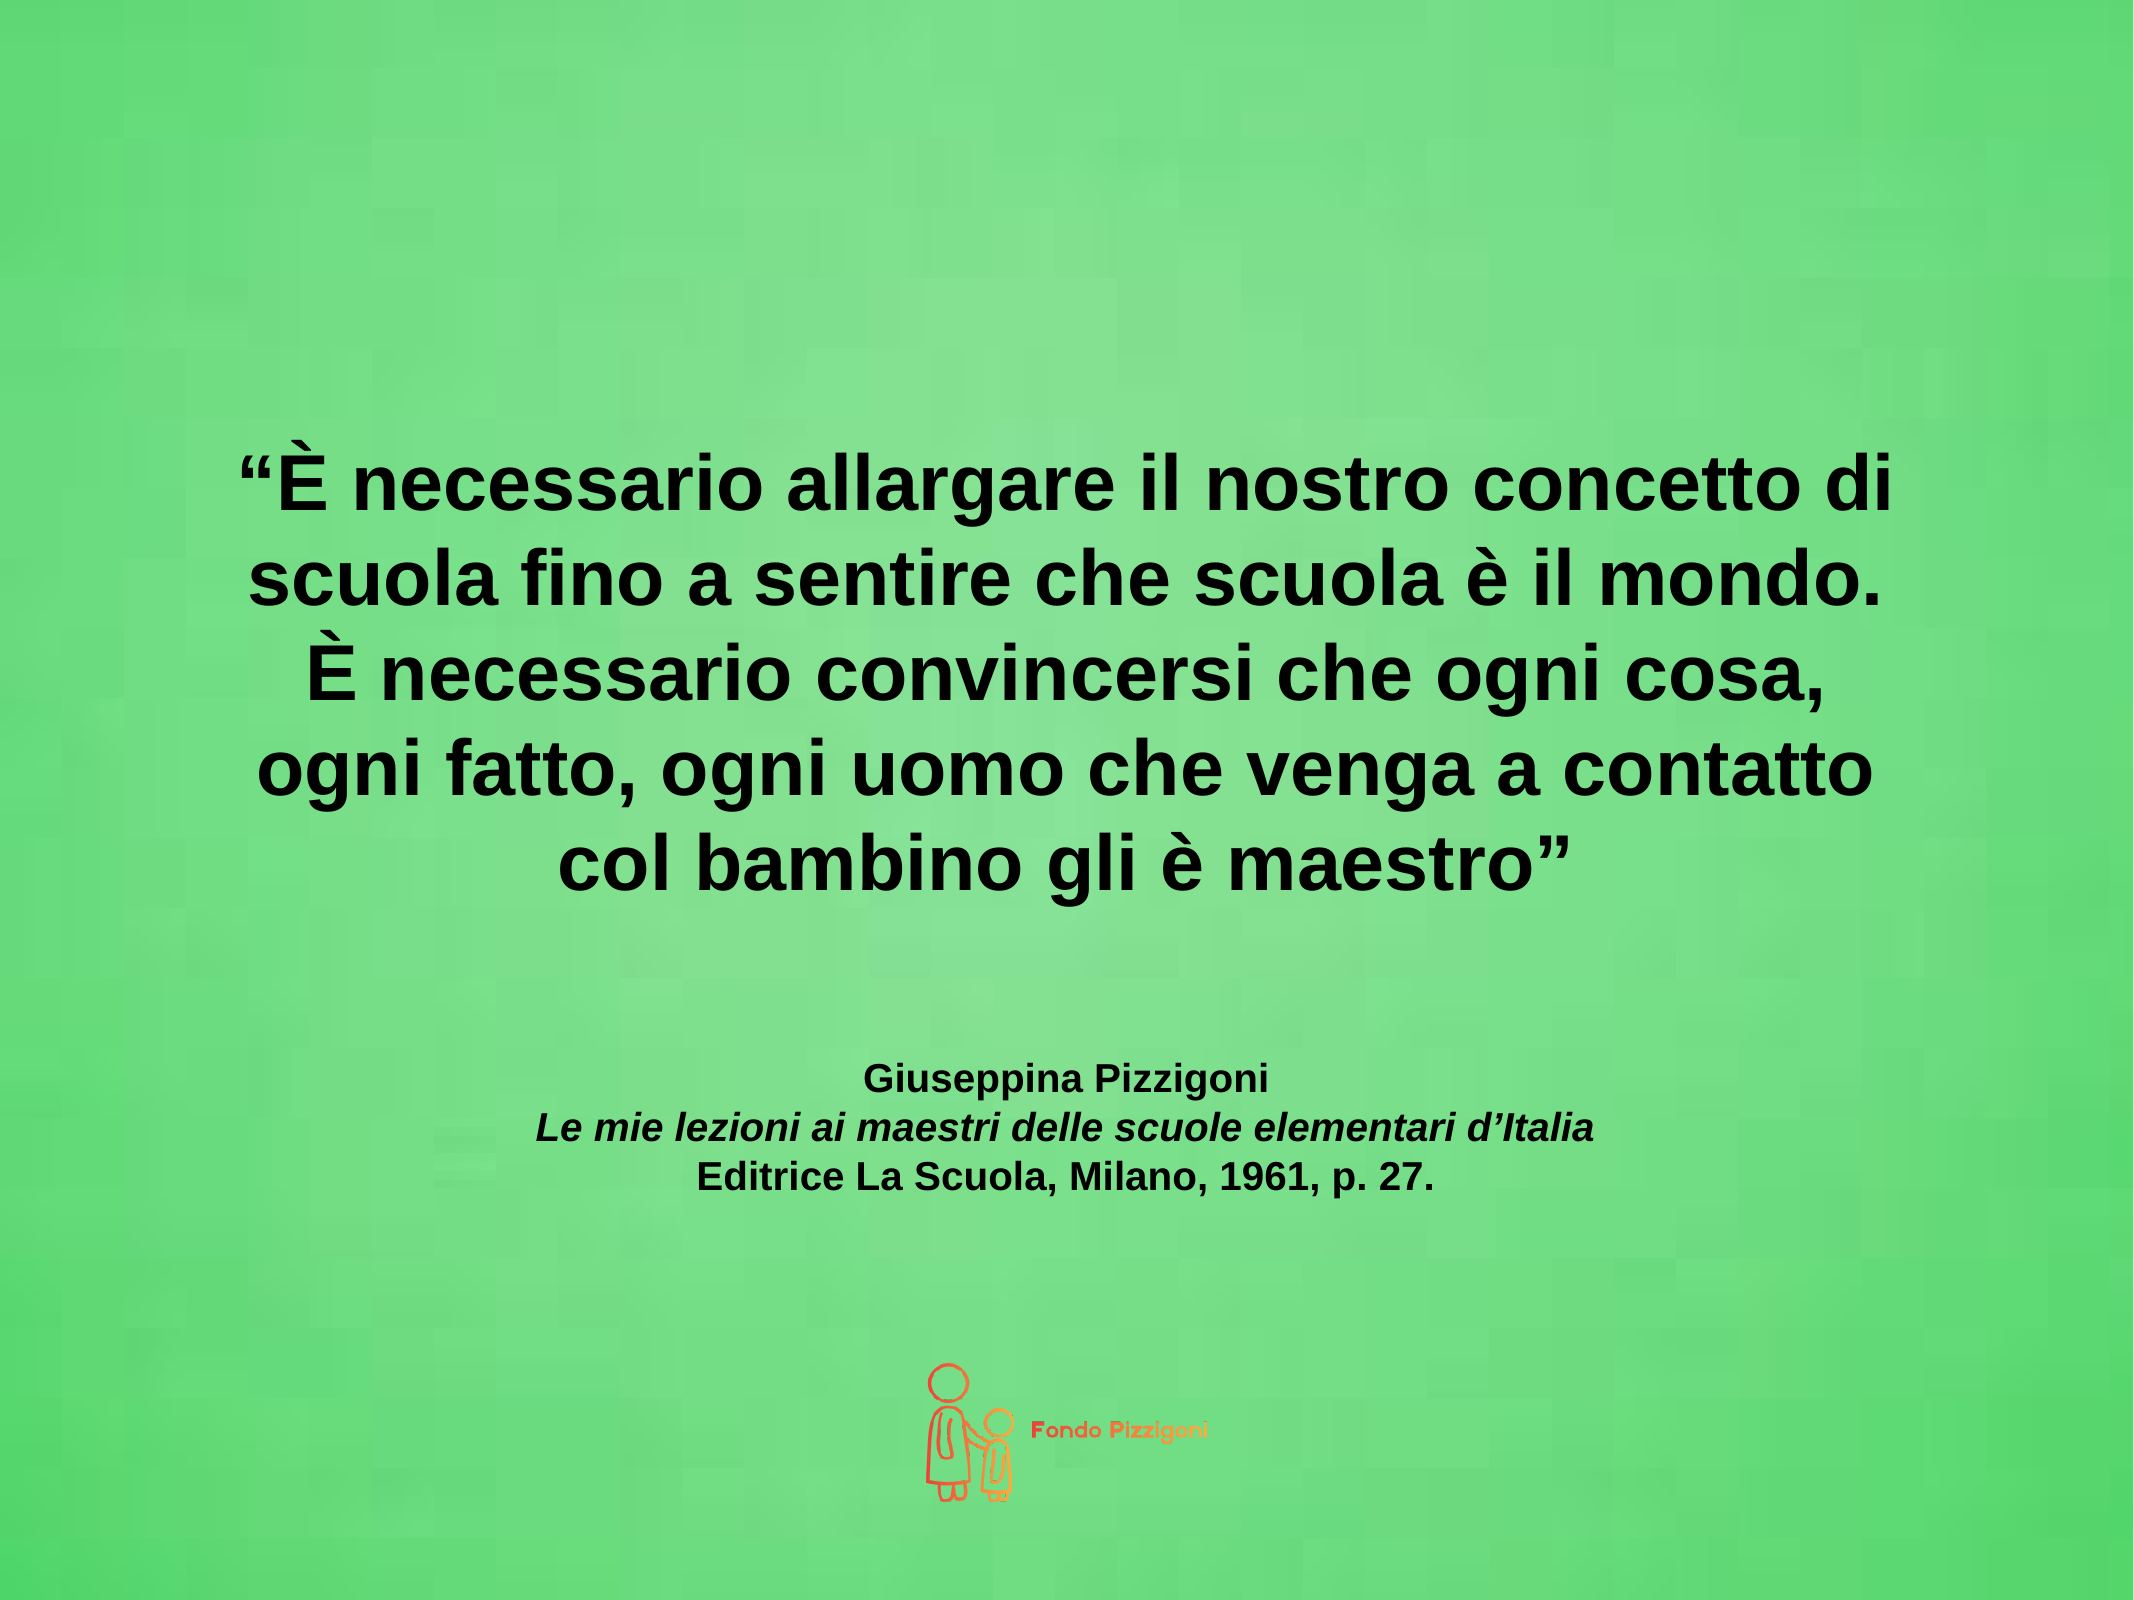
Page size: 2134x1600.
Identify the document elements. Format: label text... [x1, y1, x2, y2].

list “È necessario allargare il nostro concetto di scuola fino a sentire che scuola è il mondo. È necessario convincersi che ogni cosa, ogni fatto, ogni uomo che venga a contatto col bambino gli è maestro” [207, 420, 1926, 918]
list Giuseppina Pizzigoni Le mie lezioni ai maestri delle scuole elementari d’Italia Editrice La Scuola, Milano, 1961, p. 27. [207, 1043, 1926, 1206]
picture [0, 0, 2134, 1600]
